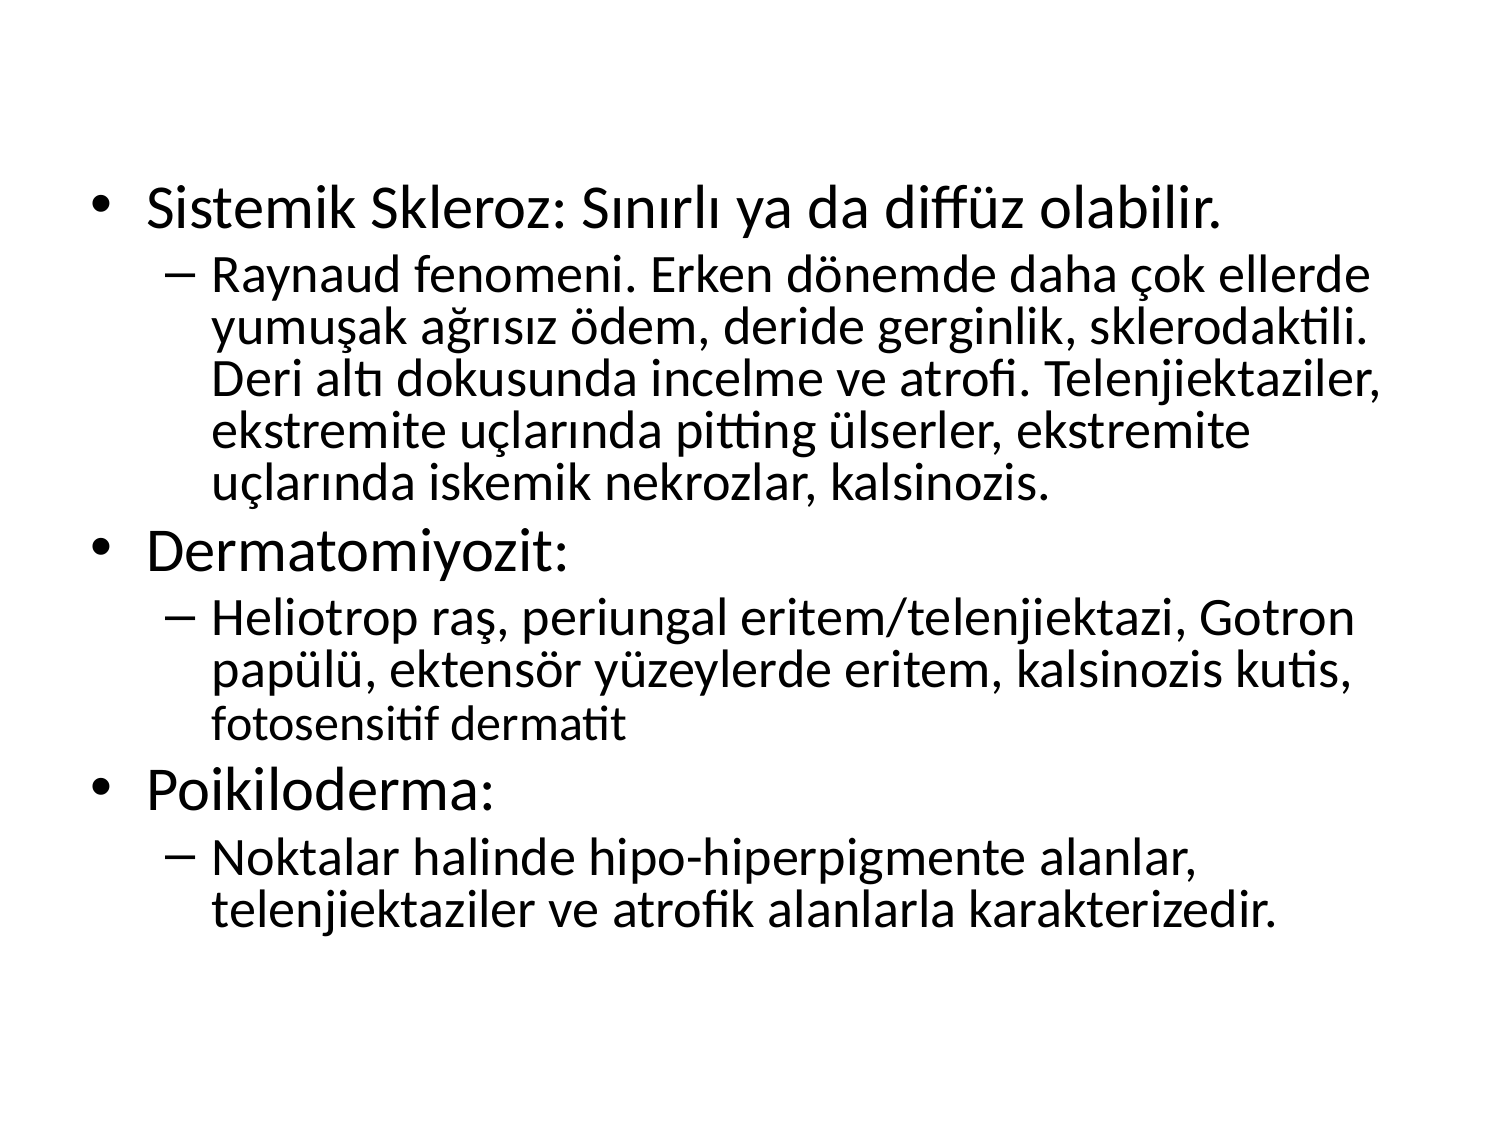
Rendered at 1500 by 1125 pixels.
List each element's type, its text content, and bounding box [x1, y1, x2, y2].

list Sistemik Skleroz: Sınırlı ya da diffüz olabilir. Raynaud fenomeni. Erken dönemde daha çok ellerde yumuşak ağrısız ödem, deride gerginlik, sklerodaktili. Deri altı dokusunda incelme ve atrofi. Telenjiektaziler, ekstremite uçlarında pitting ülserler, ekstremite uçlarında iskemik nekrozlar, kalsinozis. Dermatomiyozit: Heliotrop raş, periungal eritem/telenjiektazi, Gotron papülü, ektensör yüzeylerde eritem, kalsinozis kutis, fotosensitif dermatit Poikiloderma: Noktalar halinde hipo-hiperpigmente alanlar, telenjiektaziler ve atrofik alanlarla karakterizedir. [74, 172, 1426, 1006]
